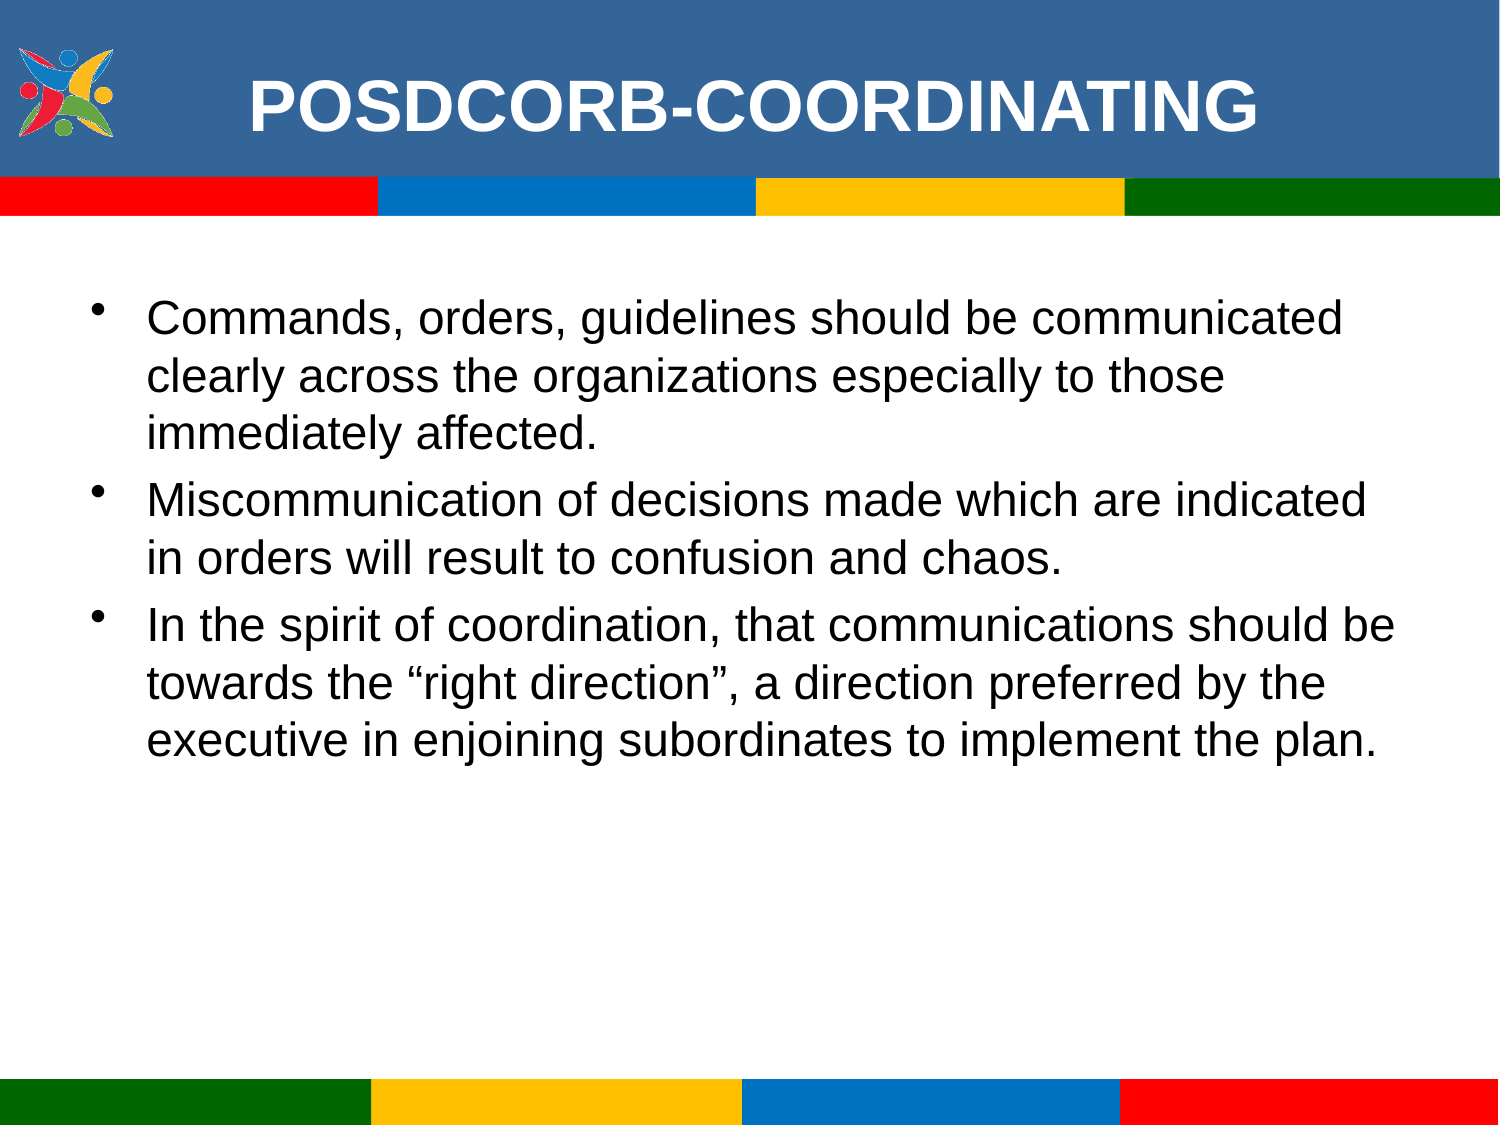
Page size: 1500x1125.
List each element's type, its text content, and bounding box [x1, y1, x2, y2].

list Commands, orders, guidelines should be communicated clearly across the organizations especially to those immediately affected. Miscommunication of decisions made which are indicated in orders will result to confusion and chaos. In the spirit of coordination, that communications should be towards the “right direction”, a direction preferred by the executive in enjoining subordinates to implement the plan. [74, 278, 1436, 1000]
title POSDCORB-COORDINATING [74, 42, 1436, 162]
picture [19, 47, 74, 137]
